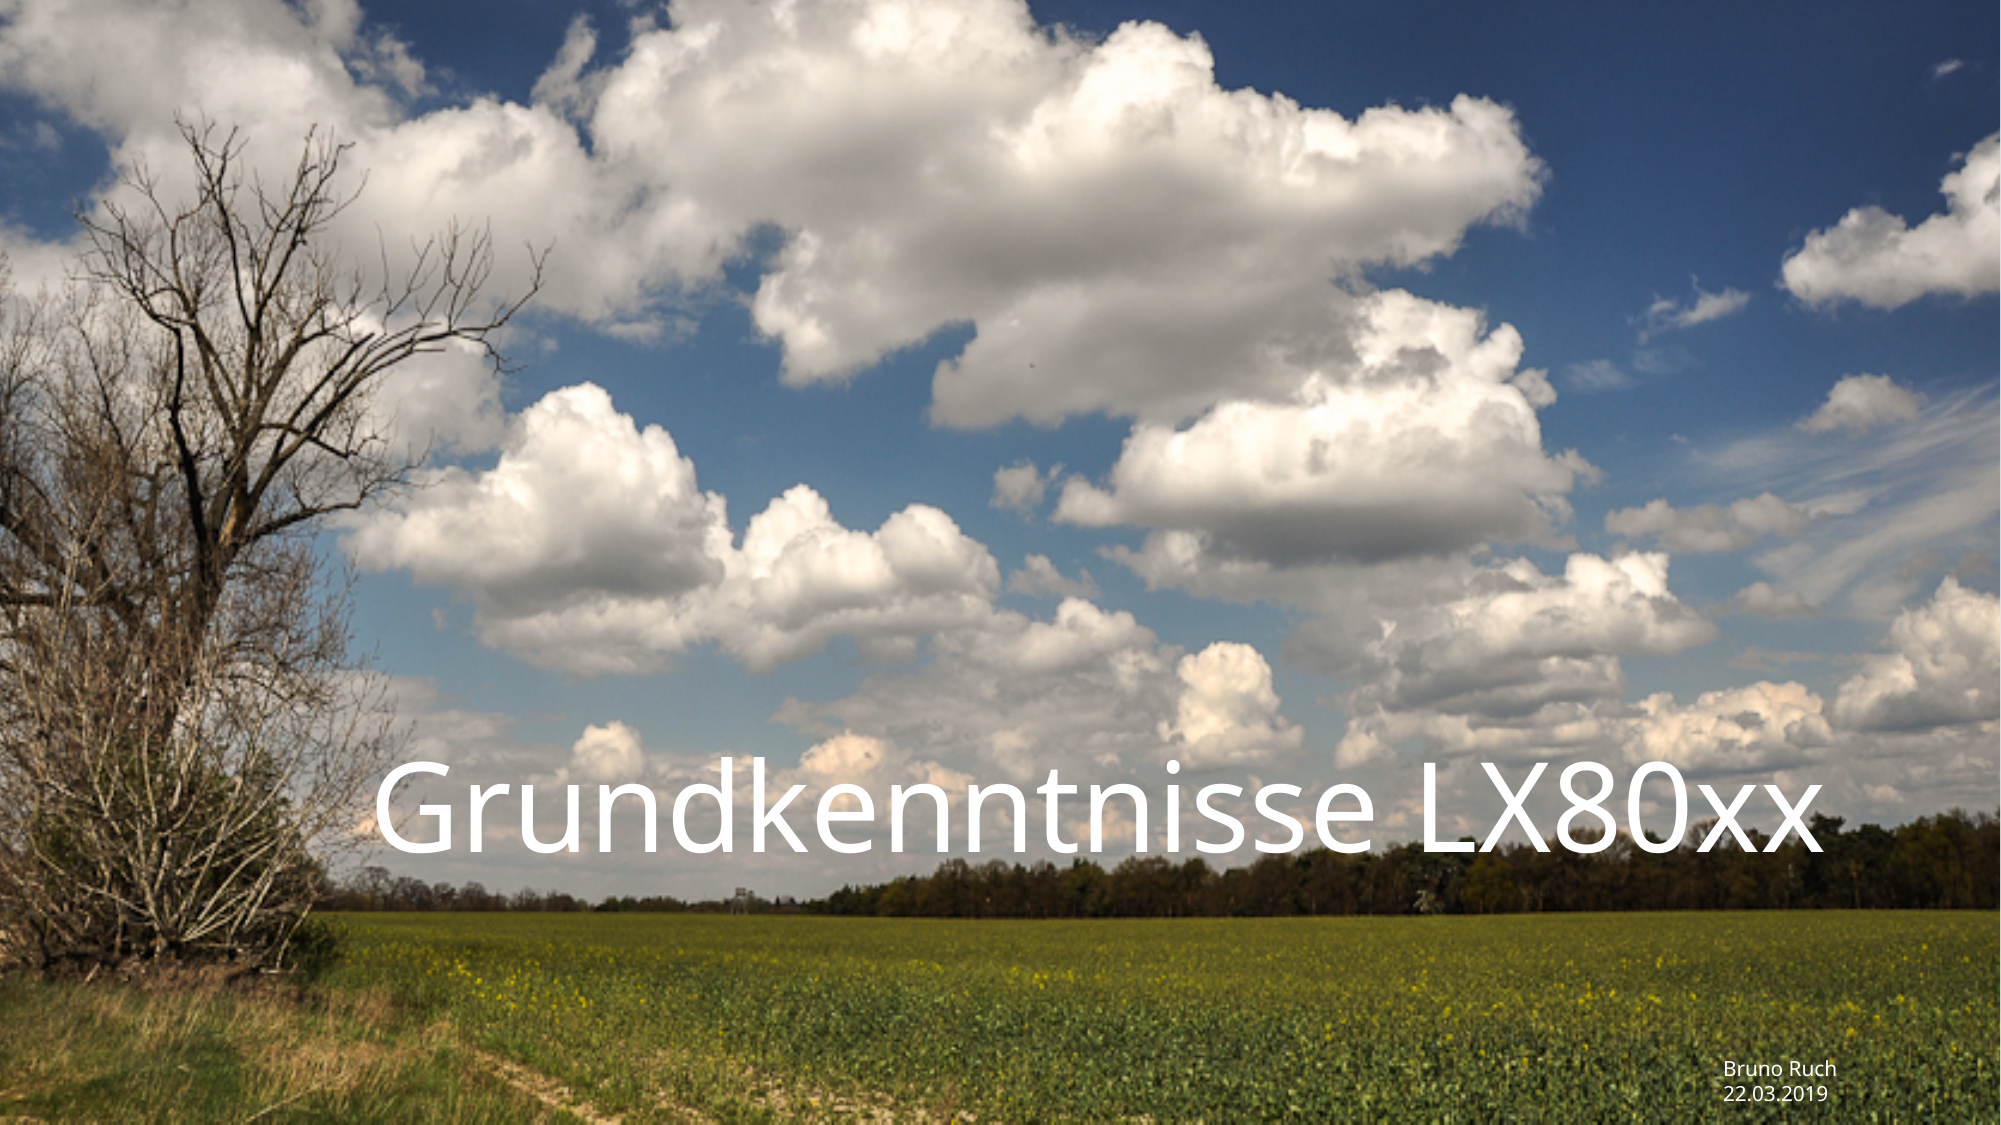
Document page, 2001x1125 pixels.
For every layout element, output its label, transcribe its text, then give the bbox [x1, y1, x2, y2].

picture [0, 0, 2001, 1125]
text_box Bruno Ruch 22.03.2019 [1708, 1048, 1948, 1114]
text_box Grundkenntnisse LX80xx [355, 720, 1843, 931]
